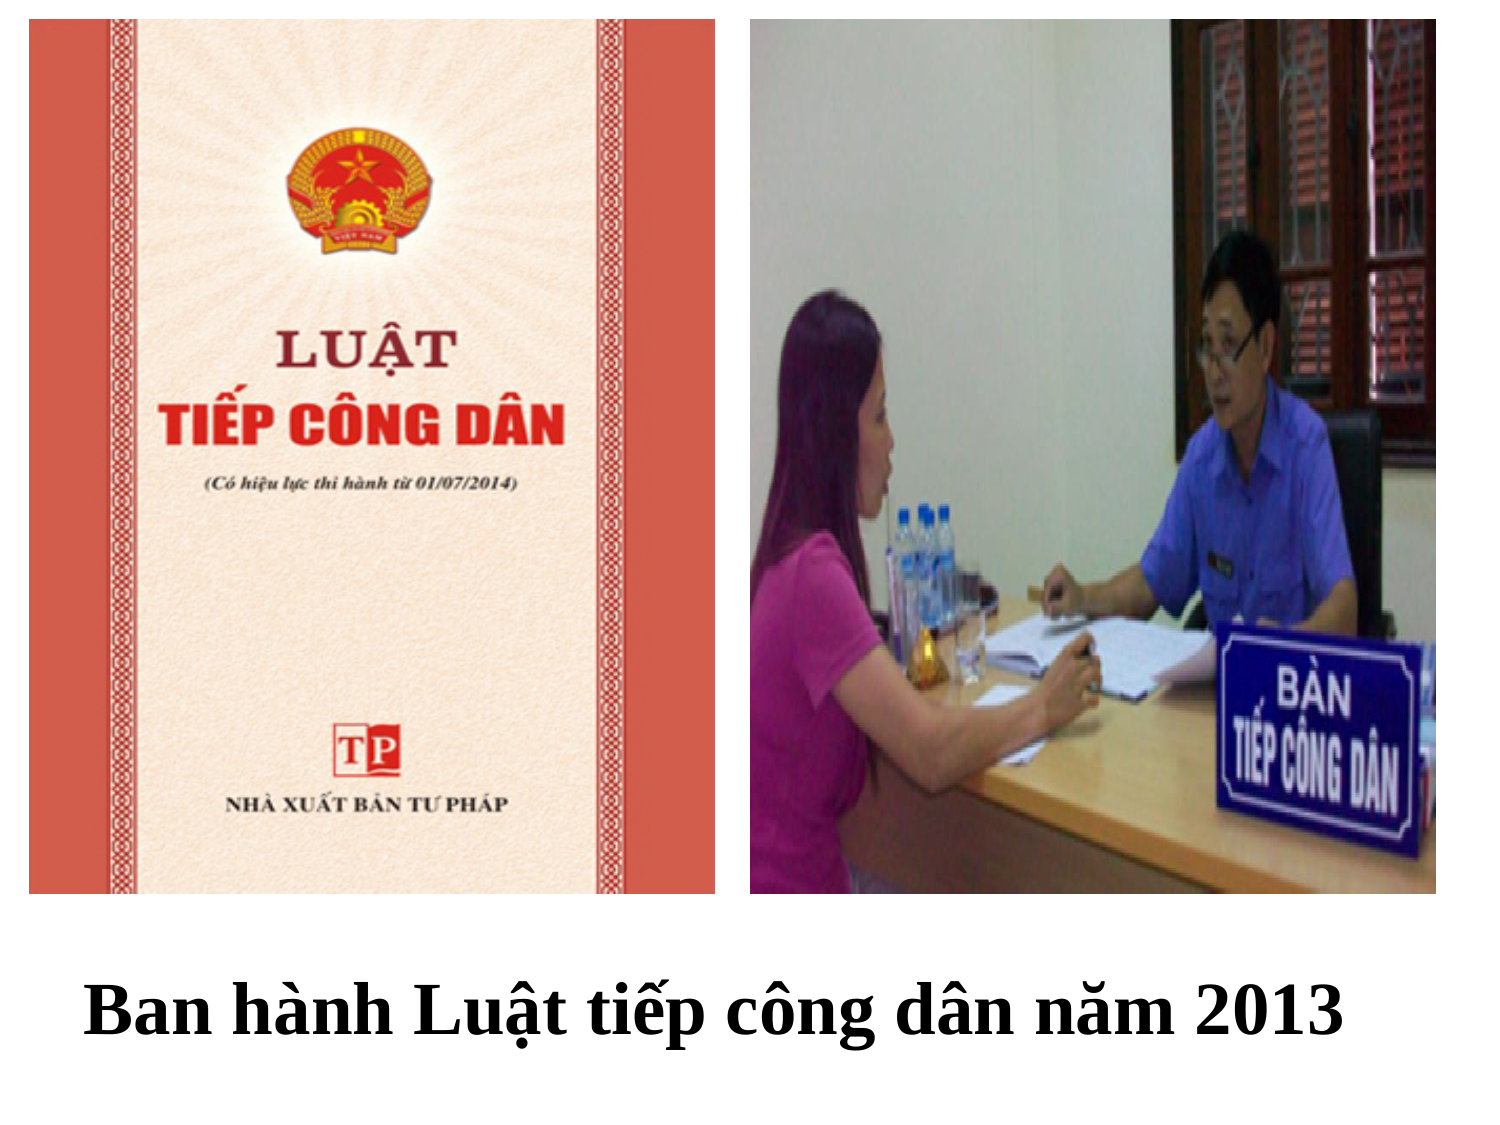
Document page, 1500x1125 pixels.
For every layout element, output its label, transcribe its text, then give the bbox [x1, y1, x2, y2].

text_box Ban hành Luật tiếp công dân năm 2013 [64, 952, 1365, 1057]
picture [29, 18, 715, 894]
picture [749, 18, 1436, 894]
